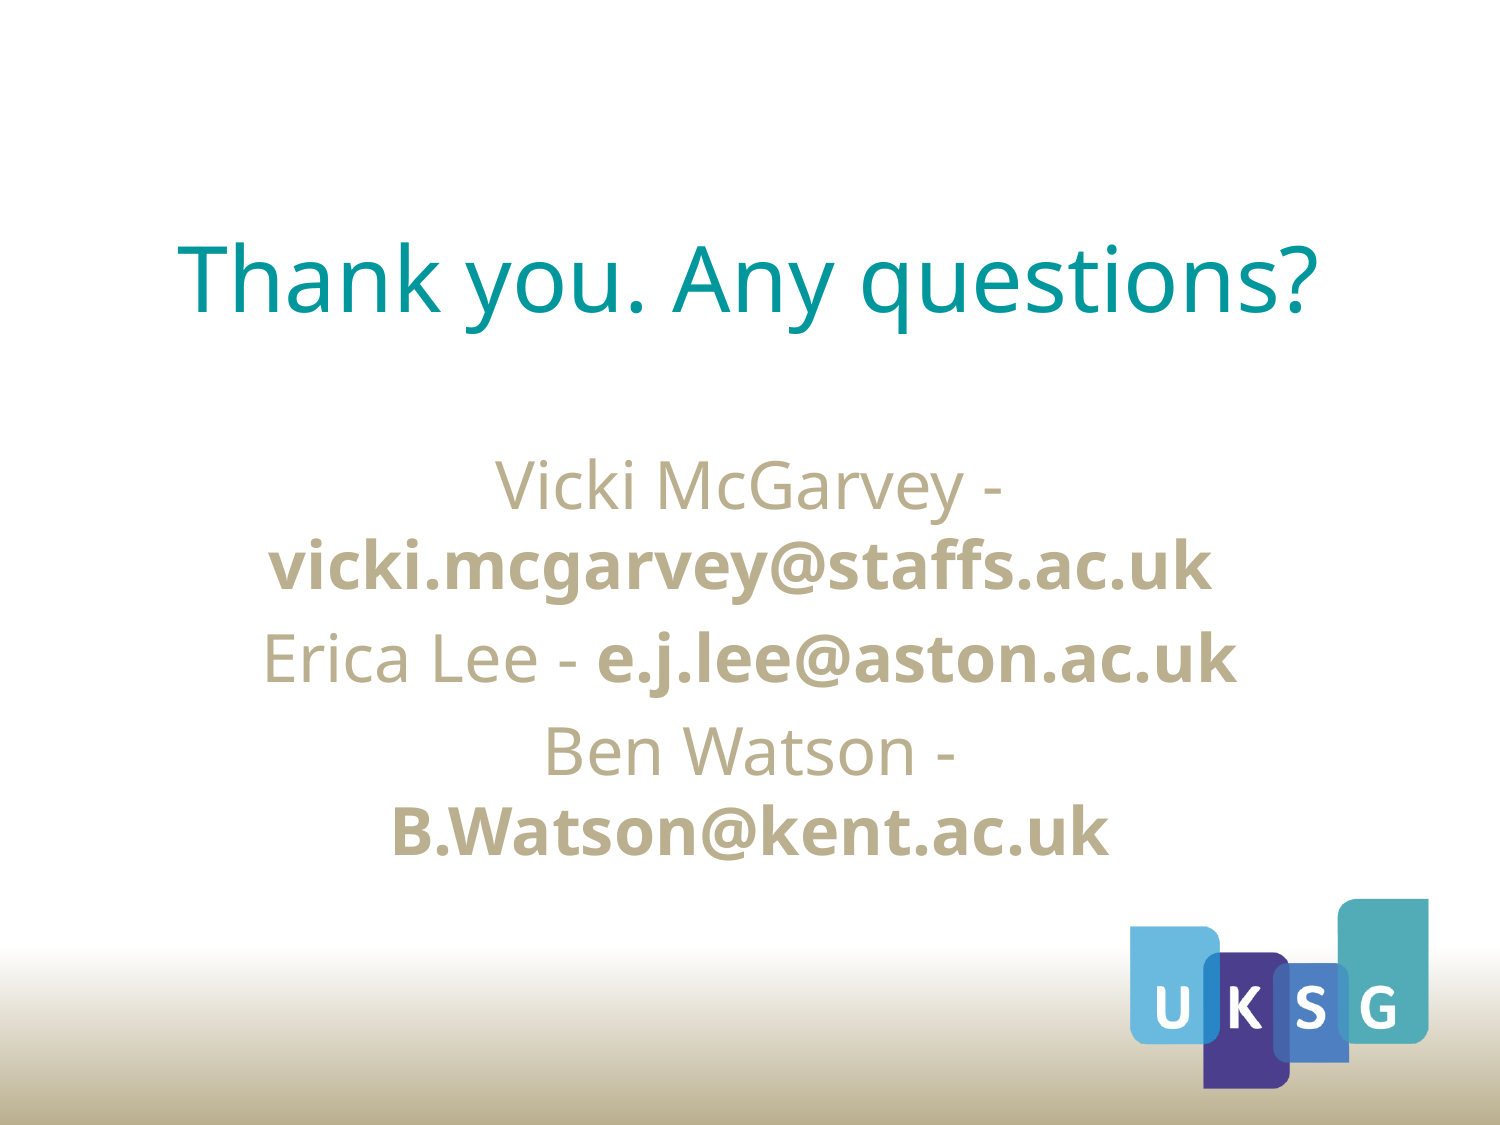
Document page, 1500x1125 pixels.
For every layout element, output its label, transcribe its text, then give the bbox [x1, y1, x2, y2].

subtitle Vicki McGarvey - vicki.mcgarvey@staffs.ac.uk Erica Lee - e.j.lee@aston.ac.uk Ben Watson - B.Watson@kent.ac.uk [225, 435, 1275, 862]
title Thank you. Any questions? [26, 105, 1472, 447]
picture [1130, 898, 1429, 1089]
